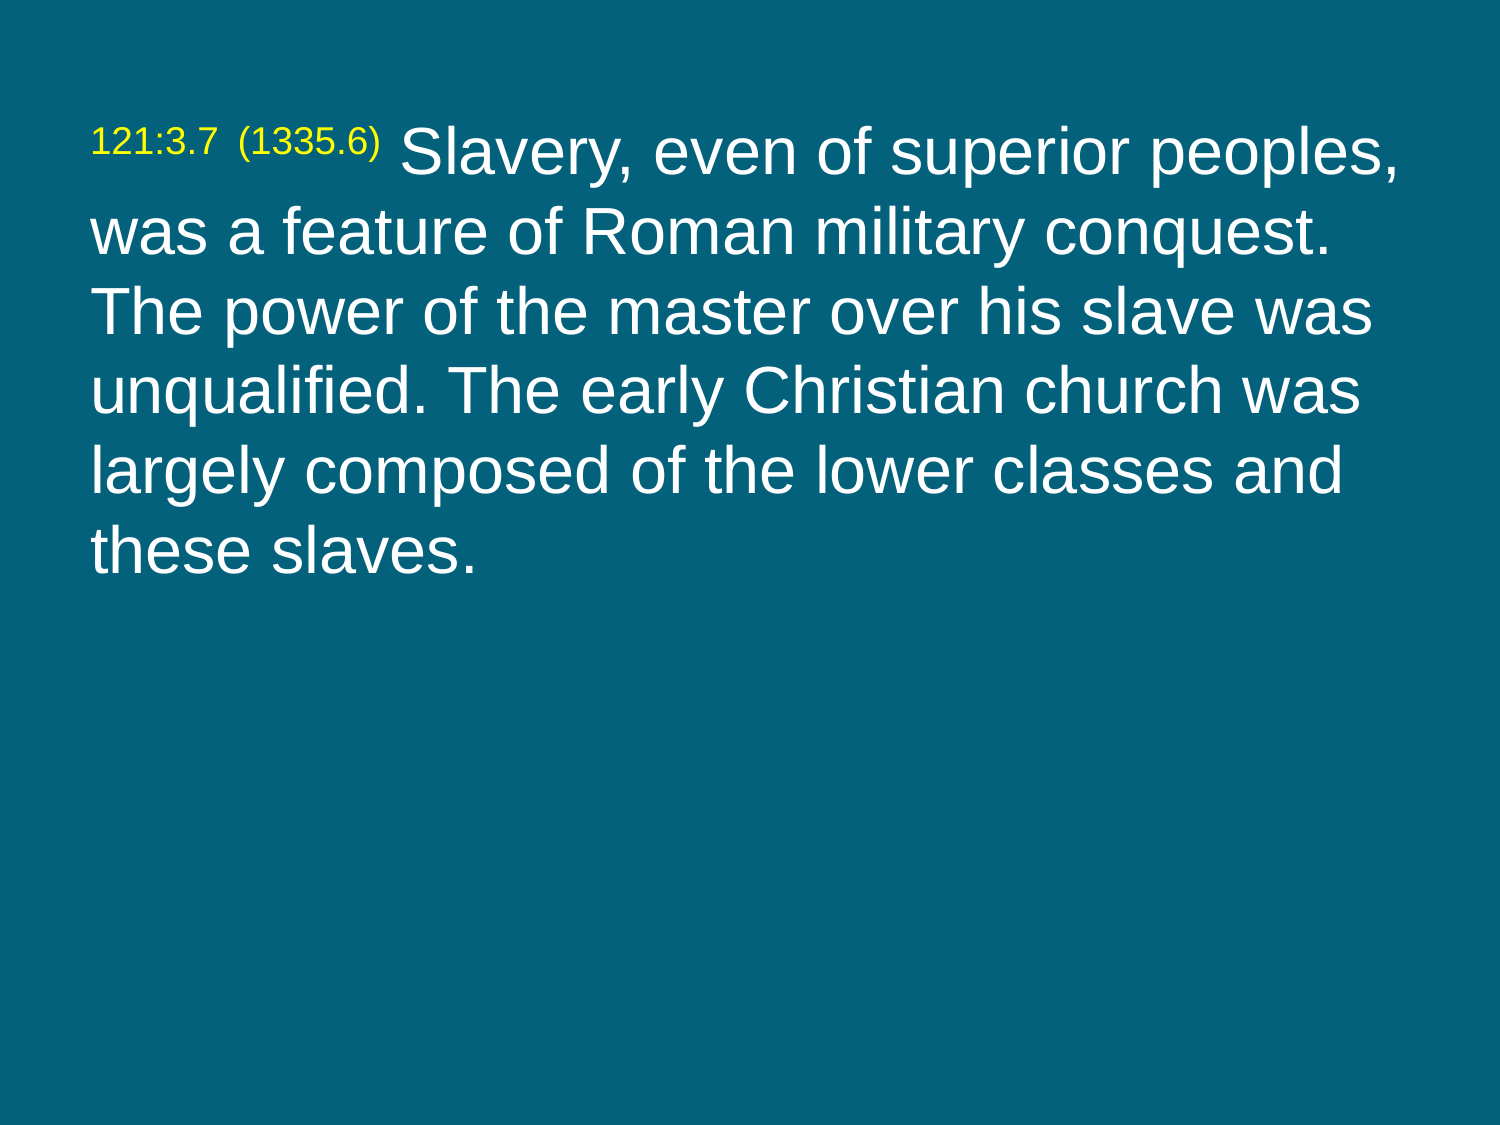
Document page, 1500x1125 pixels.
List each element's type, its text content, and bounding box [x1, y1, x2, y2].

list 121:3.7 (1335.6) Slavery, even of superior peoples, was a feature of Roman military conquest. The power of the master over his slave was unqualified. The early Christian church was largely composed of the lower classes and these slaves. [75, 99, 1425, 1005]
